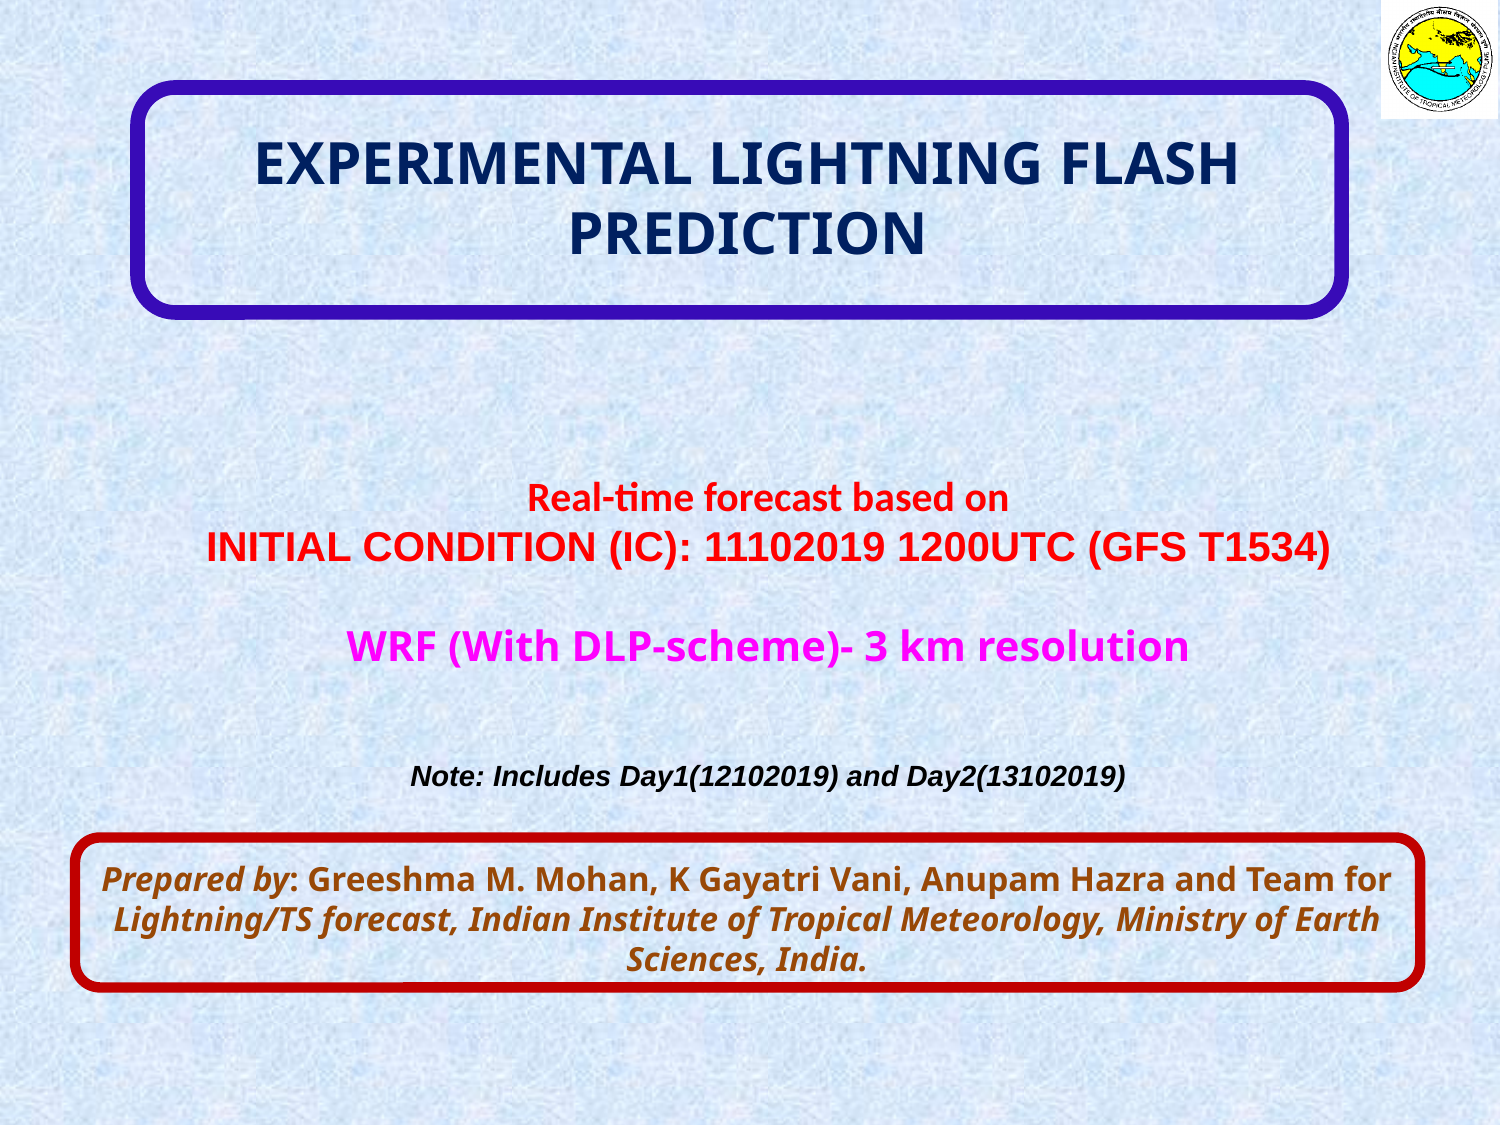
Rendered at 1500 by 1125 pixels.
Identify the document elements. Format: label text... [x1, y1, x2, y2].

text_box Real-time forecast based on INITIAL CONDITION (IC): 11102019 1200UTC (GFS T1534) WRF (With DLP-scheme)- 3 km resolution [87, 462, 1450, 678]
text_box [62, 837, 1433, 988]
text_box Note: Includes Day1(12102019) and Day2(13102019) [87, 749, 1458, 800]
picture [0, 0, 1500, 1125]
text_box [137, 87, 1357, 313]
